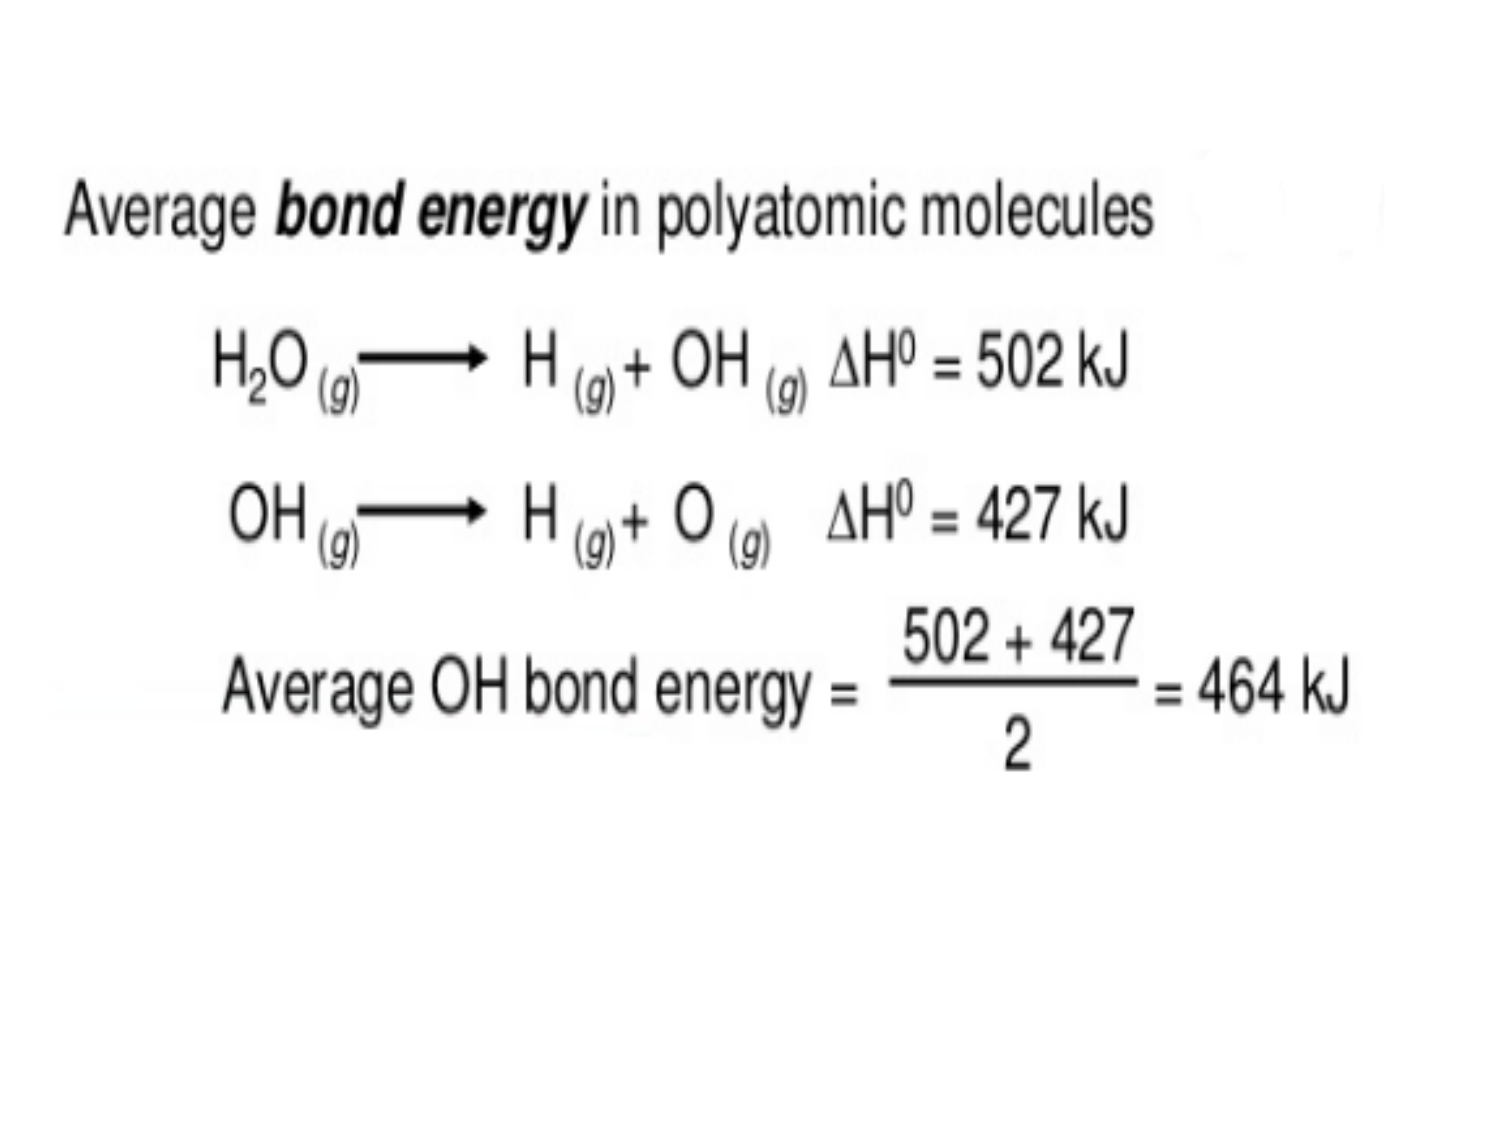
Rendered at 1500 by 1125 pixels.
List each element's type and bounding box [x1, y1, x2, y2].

picture [49, 149, 1451, 826]
